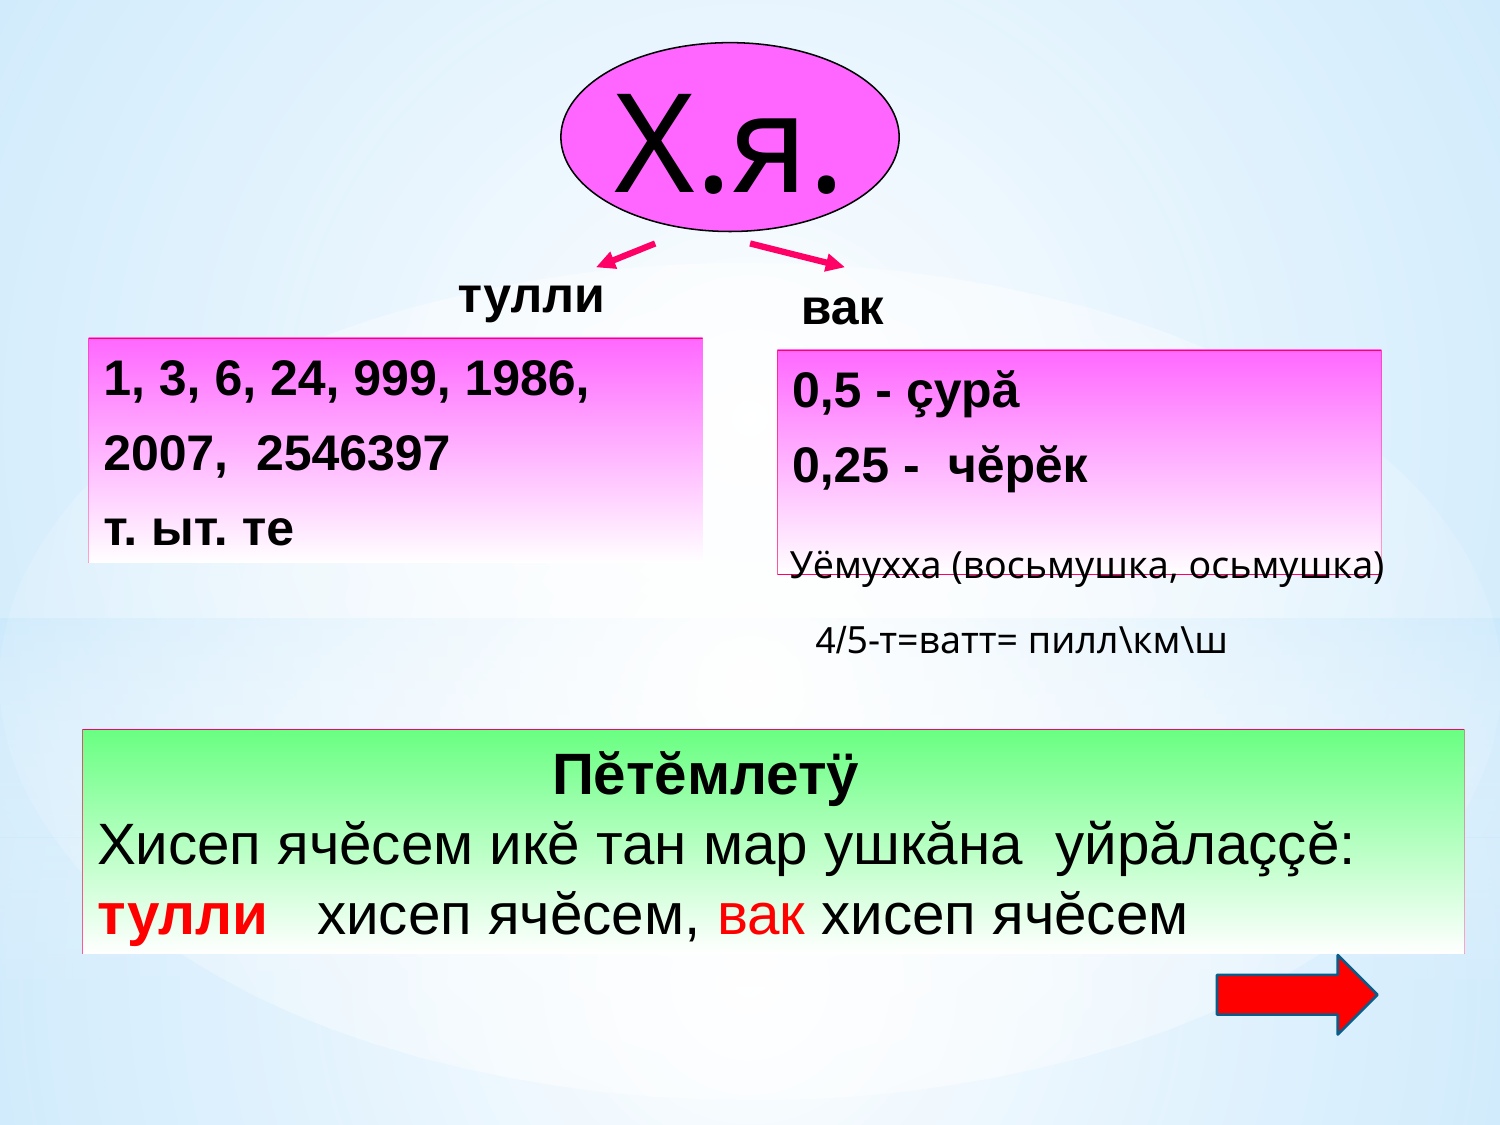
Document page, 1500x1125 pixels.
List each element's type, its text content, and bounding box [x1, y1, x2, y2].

text_box Х.я. [560, 42, 900, 232]
text_box вак [786, 266, 899, 342]
text_box Уёмухха (восьмушка, осьмушка) [774, 533, 1400, 594]
text_box 4/5-т=ватт= пилл\км\ш [800, 609, 1244, 669]
text_box [750, 243, 844, 266]
text_box Пĕтĕмлетÿ Хисеп ячĕсем икĕ тан мар ушкăна уйрăлаççĕ: тулли хисеп ячĕсем, вак хисеп ячĕсем [82, 729, 1465, 954]
text_box [1215, 953, 1379, 1036]
text_box тулли [442, 255, 620, 330]
text_box 1, 3, 6, 24, 999, 1986, 2007, 2546397 т. ыт. те [88, 337, 703, 563]
text_box 0,5 - çурă 0,25 - чĕрĕк [777, 349, 1382, 533]
